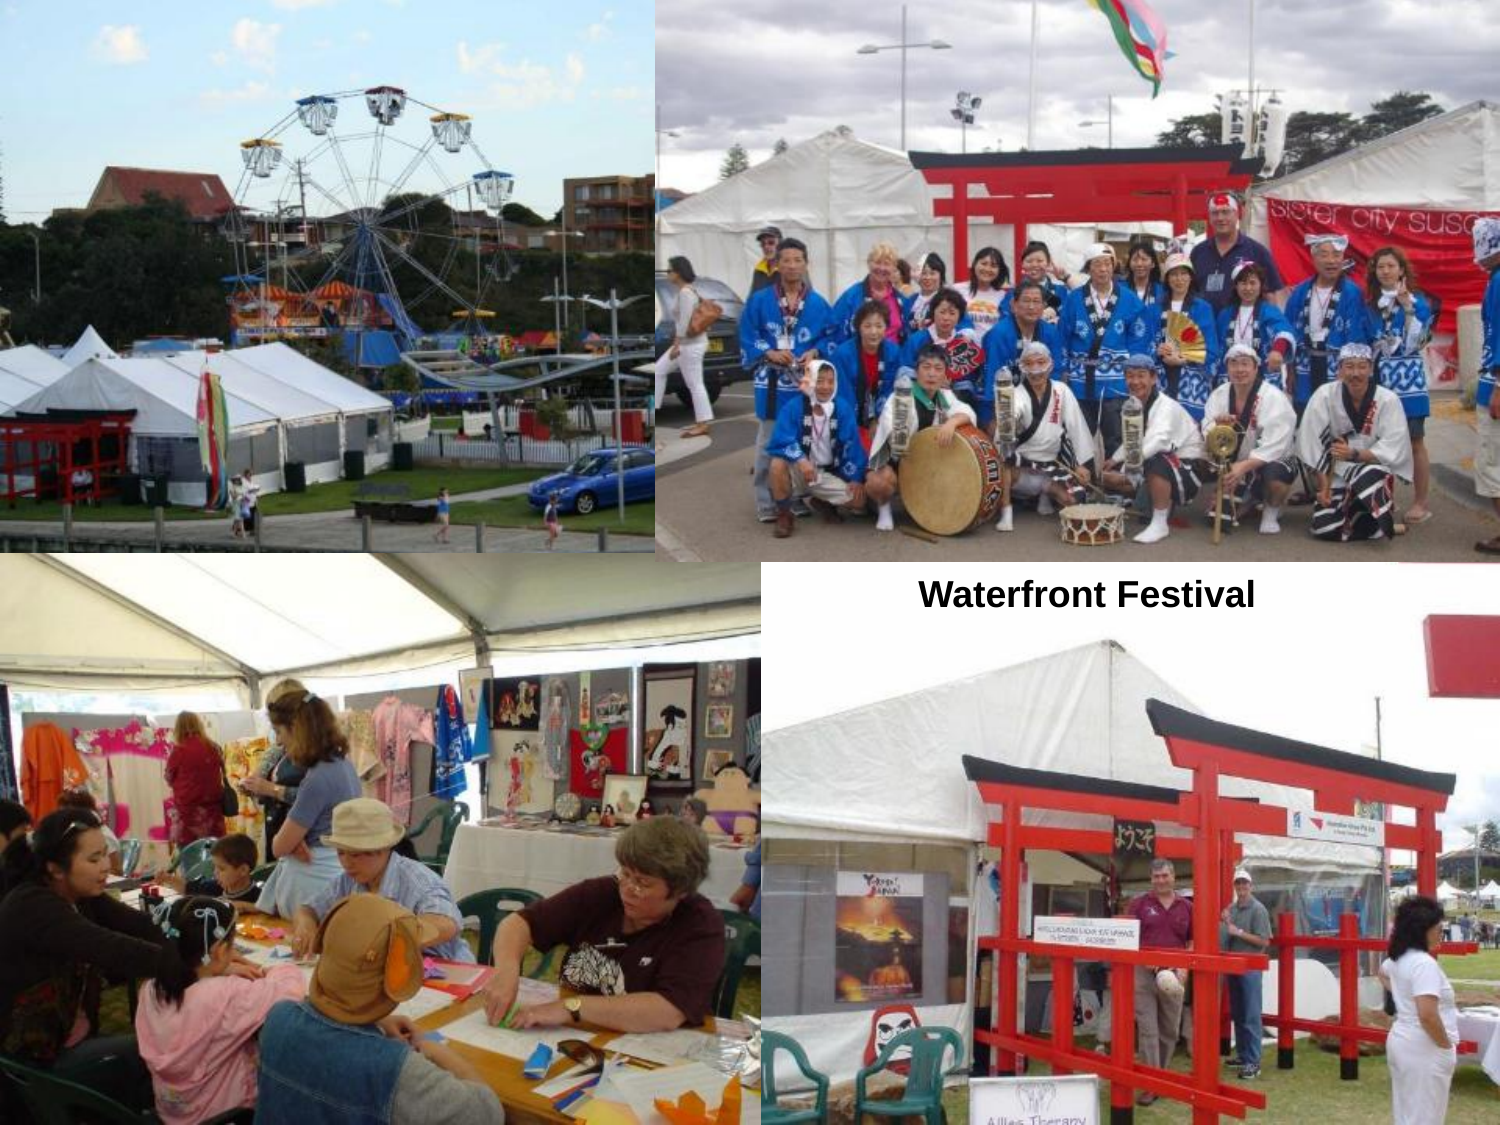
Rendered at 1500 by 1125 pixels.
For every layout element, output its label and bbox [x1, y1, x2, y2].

list [0, 0, 653, 552]
picture [0, 0, 1500, 1125]
